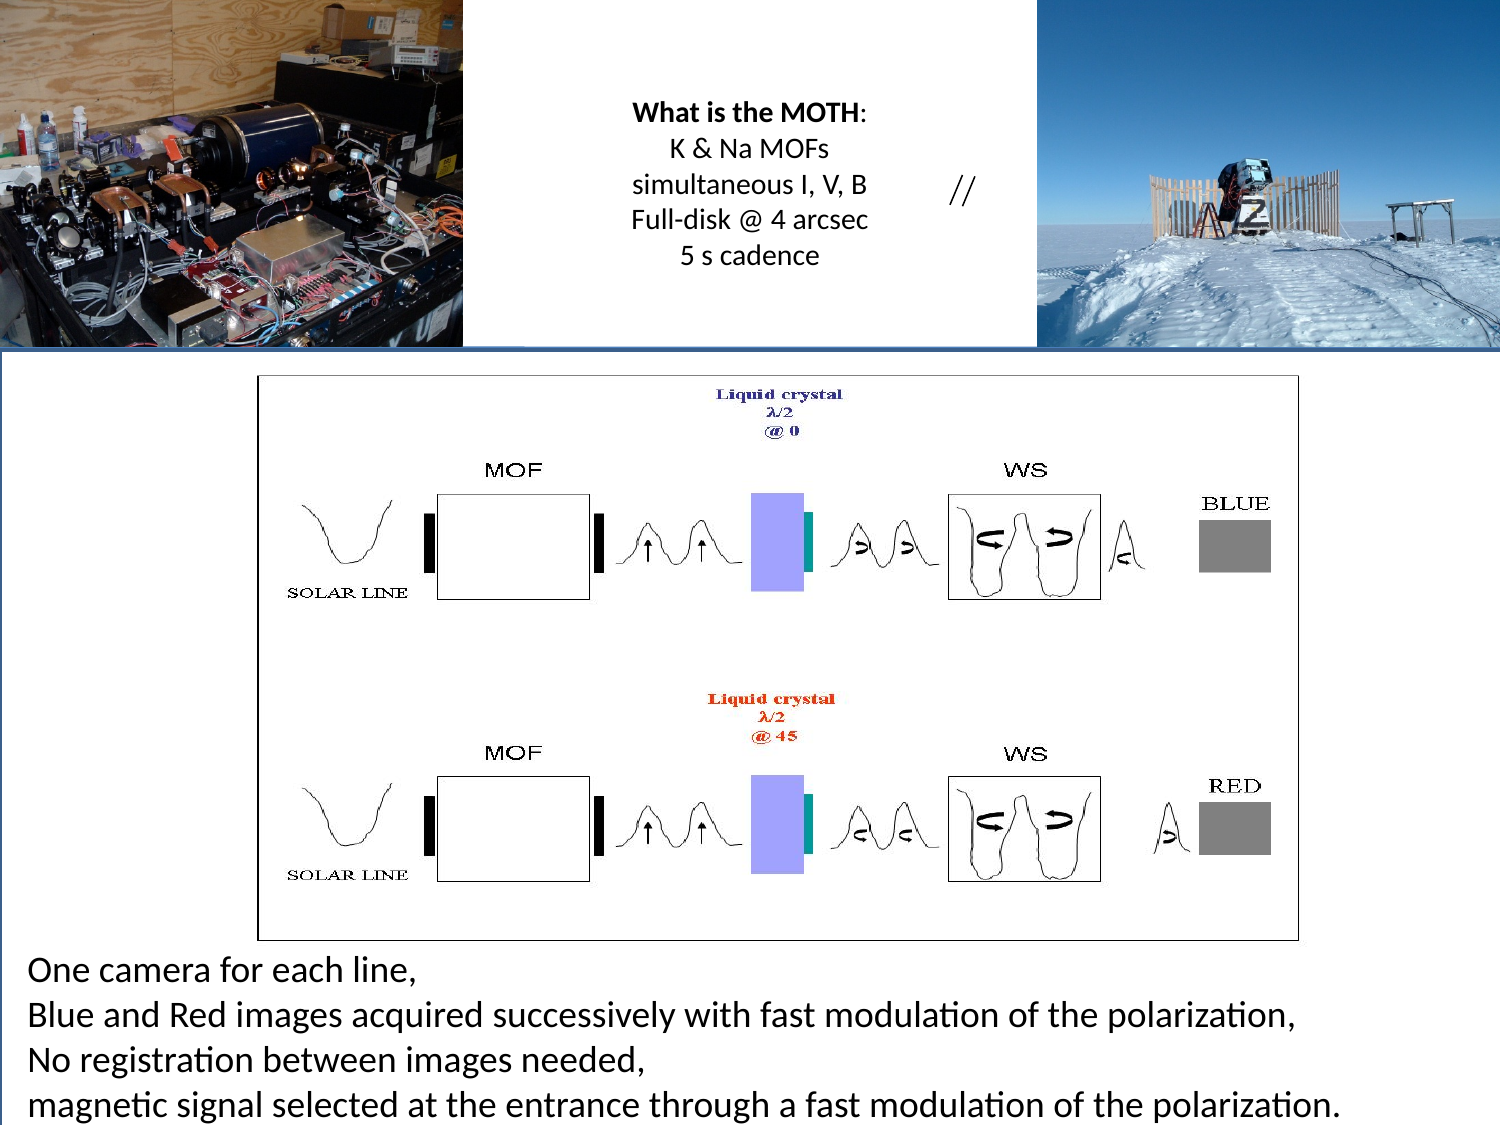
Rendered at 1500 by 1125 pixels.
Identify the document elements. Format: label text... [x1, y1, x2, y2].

title What is the MOTH: K & Na MOFs simultaneous I, V, B Full-disk @ 4 arcsec 5 s cadence [466, 50, 1032, 325]
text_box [0, 349, 1500, 1125]
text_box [949, 174, 976, 207]
picture [0, 0, 1500, 349]
